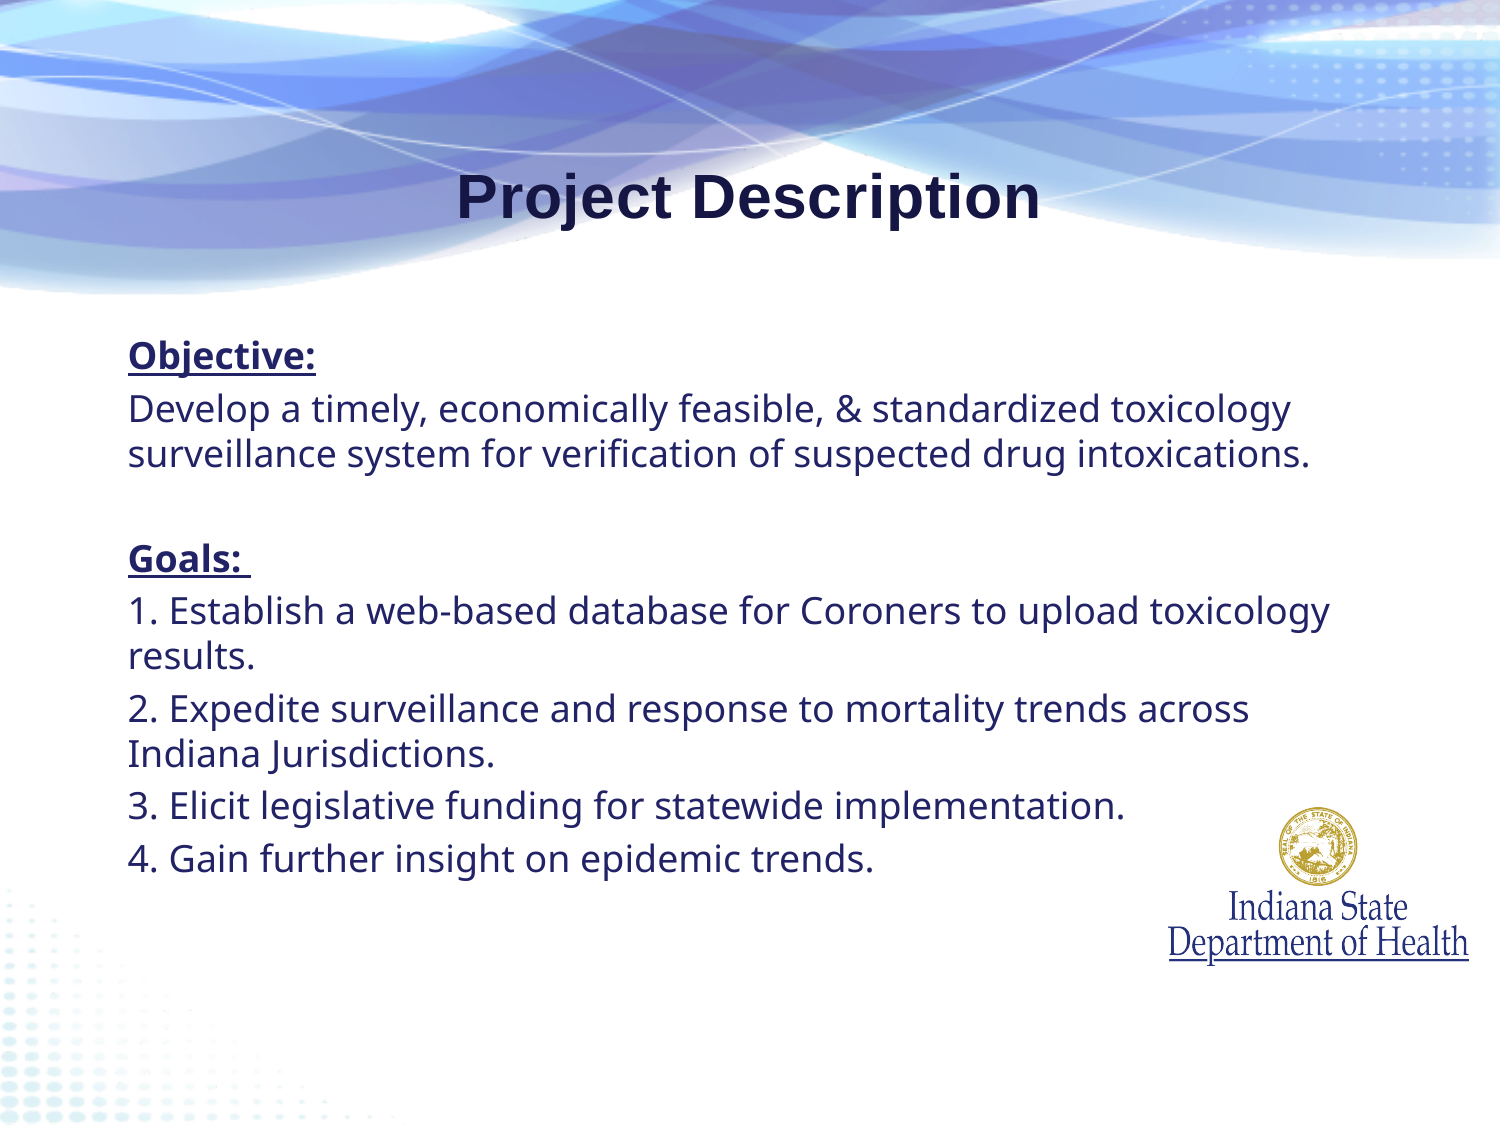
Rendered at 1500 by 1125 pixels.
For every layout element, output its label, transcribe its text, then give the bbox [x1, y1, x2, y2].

title Project Description [112, 99, 1388, 288]
list Objective: Develop a timely, economically feasible, & standardized toxicology surveillance system for verification of suspected drug intoxications. Goals: 1. Establish a web-based database for Coroners to upload toxicology results. 2. Expedite surveillance and response to mortality trends across Indiana Jurisdictions. 3. Elicit legislative funding for statewide implementation. 4. Gain further insight on epidemic trends. [112, 324, 1388, 1001]
picture [0, 0, 1500, 1125]
